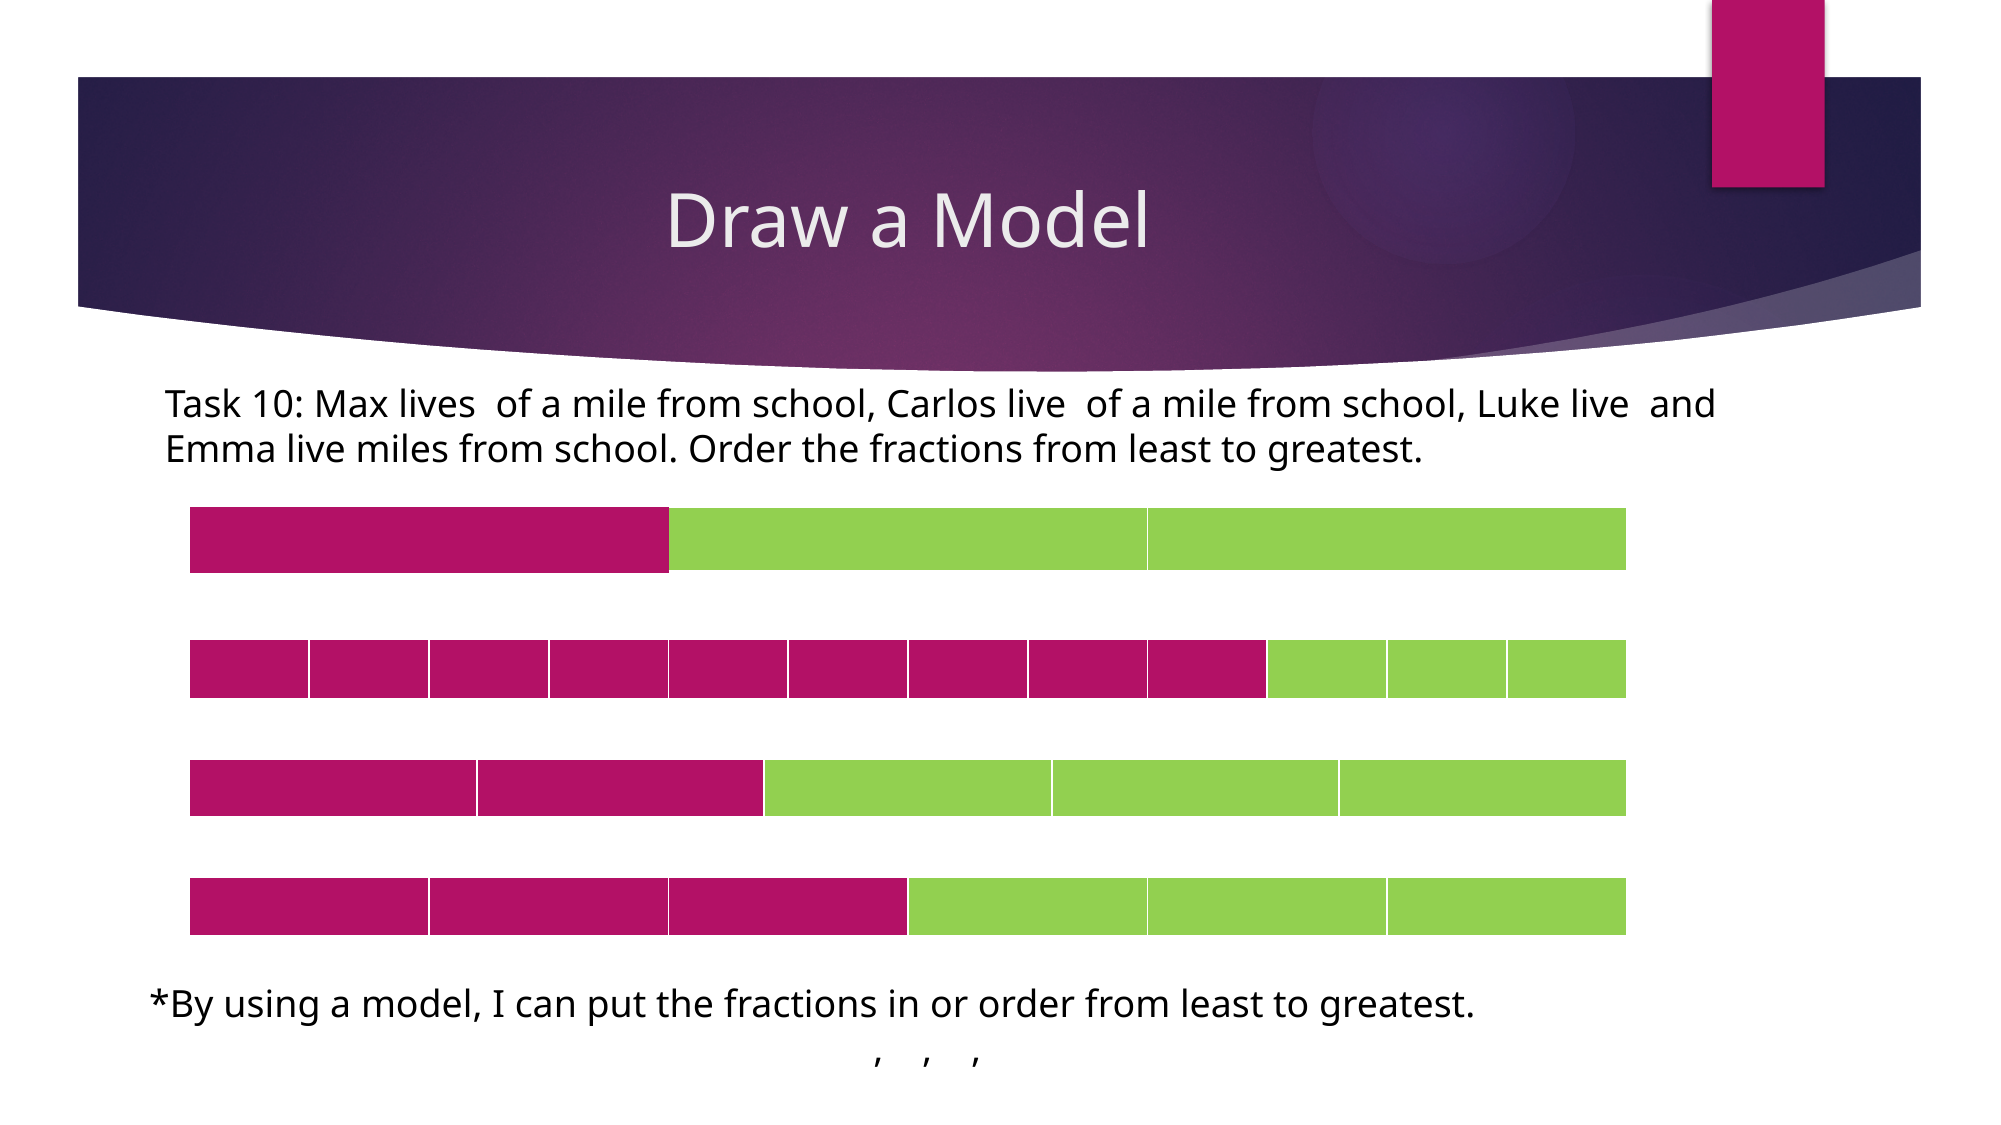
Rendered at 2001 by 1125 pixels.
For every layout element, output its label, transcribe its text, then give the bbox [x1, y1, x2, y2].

title Draw a Model [189, 159, 1627, 276]
